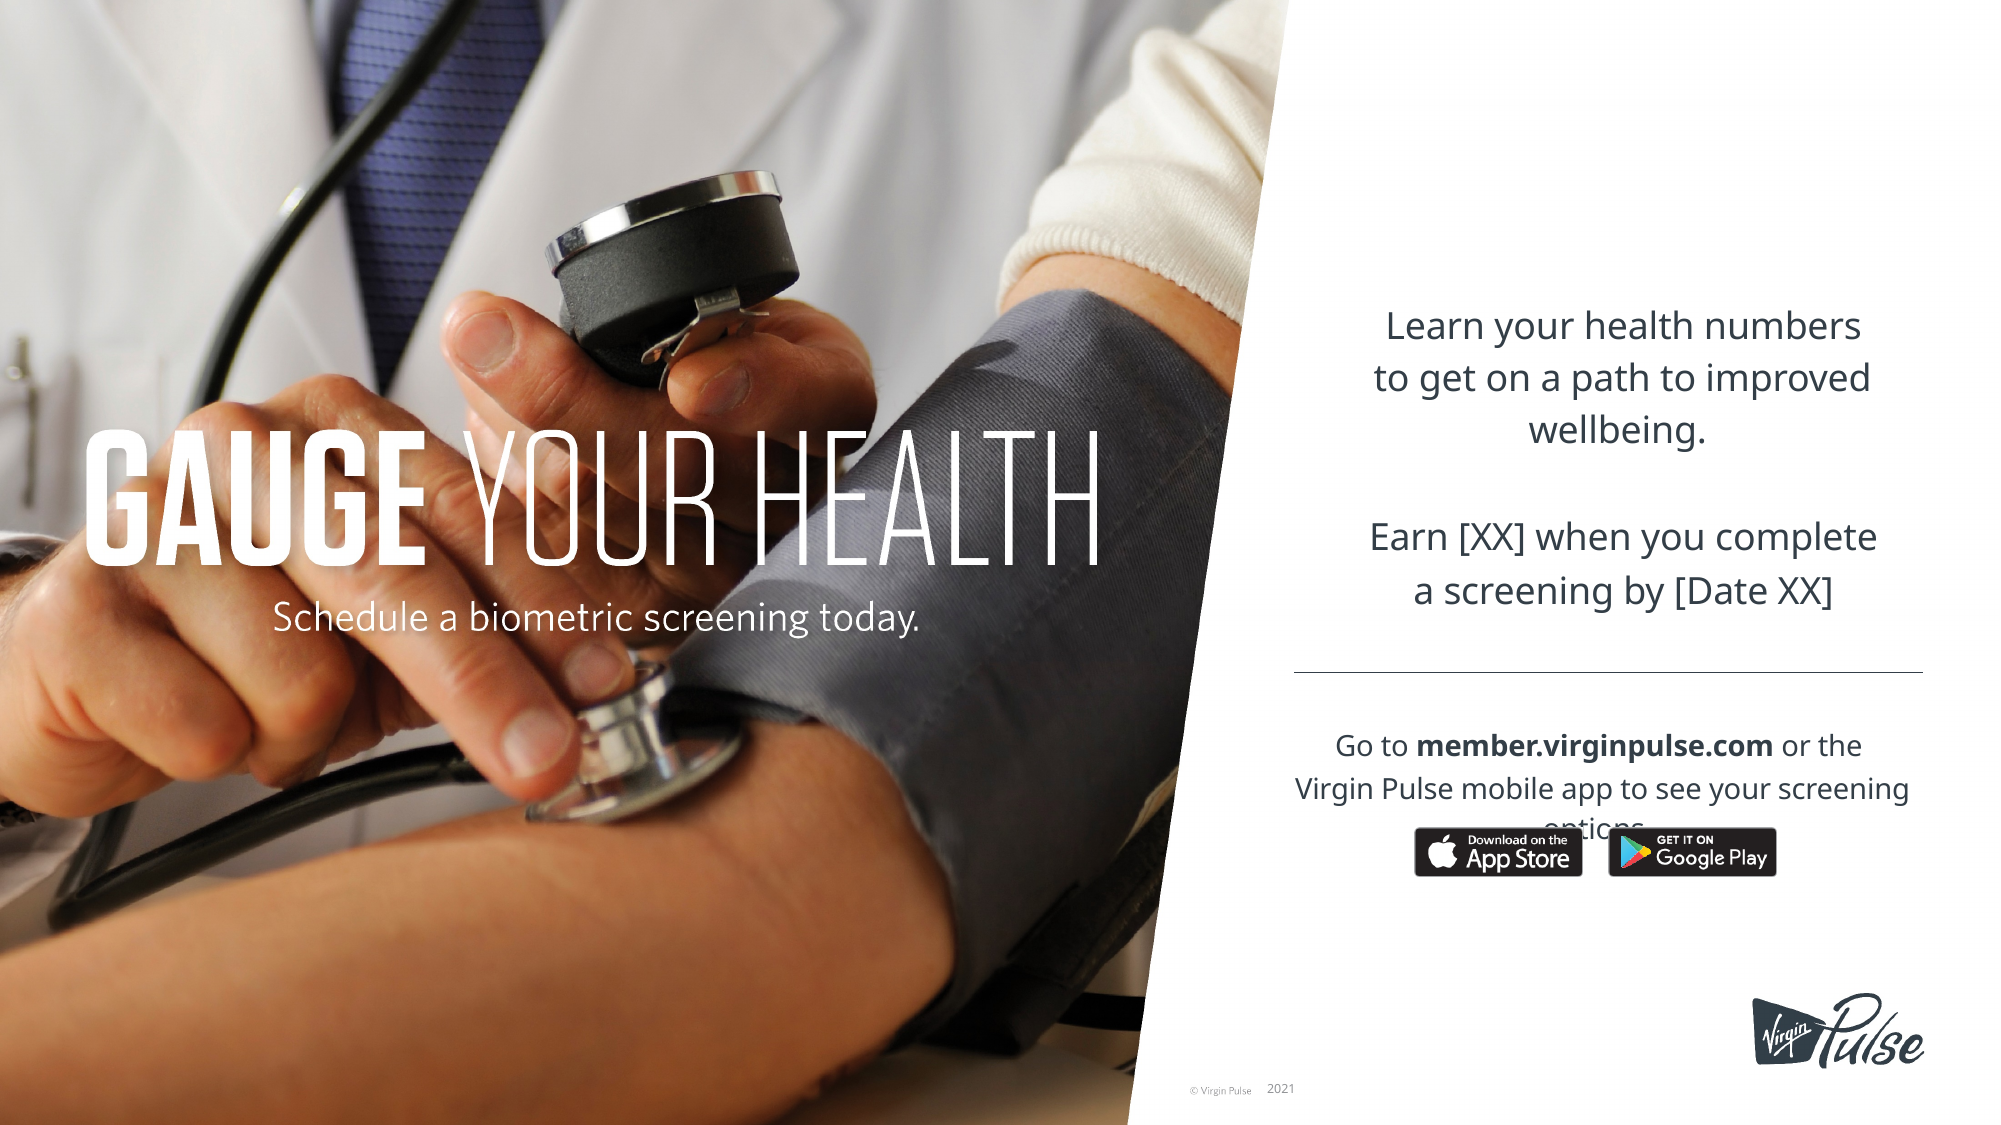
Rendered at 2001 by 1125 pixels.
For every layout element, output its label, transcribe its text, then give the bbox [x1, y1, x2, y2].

picture [0, 0, 2000, 1125]
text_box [1414, 827, 1777, 877]
text_box Learn your health numbers to get on a path to improved wellbeing. Earn [XX] when you complete a screening by [Date XX] [1337, 293, 1906, 613]
text_box Go to member.virginpulse.com or the Virgin Pulse mobile app to see your screening options. [1253, 720, 1948, 846]
text_box 2021 [1180, 1079, 1305, 1097]
